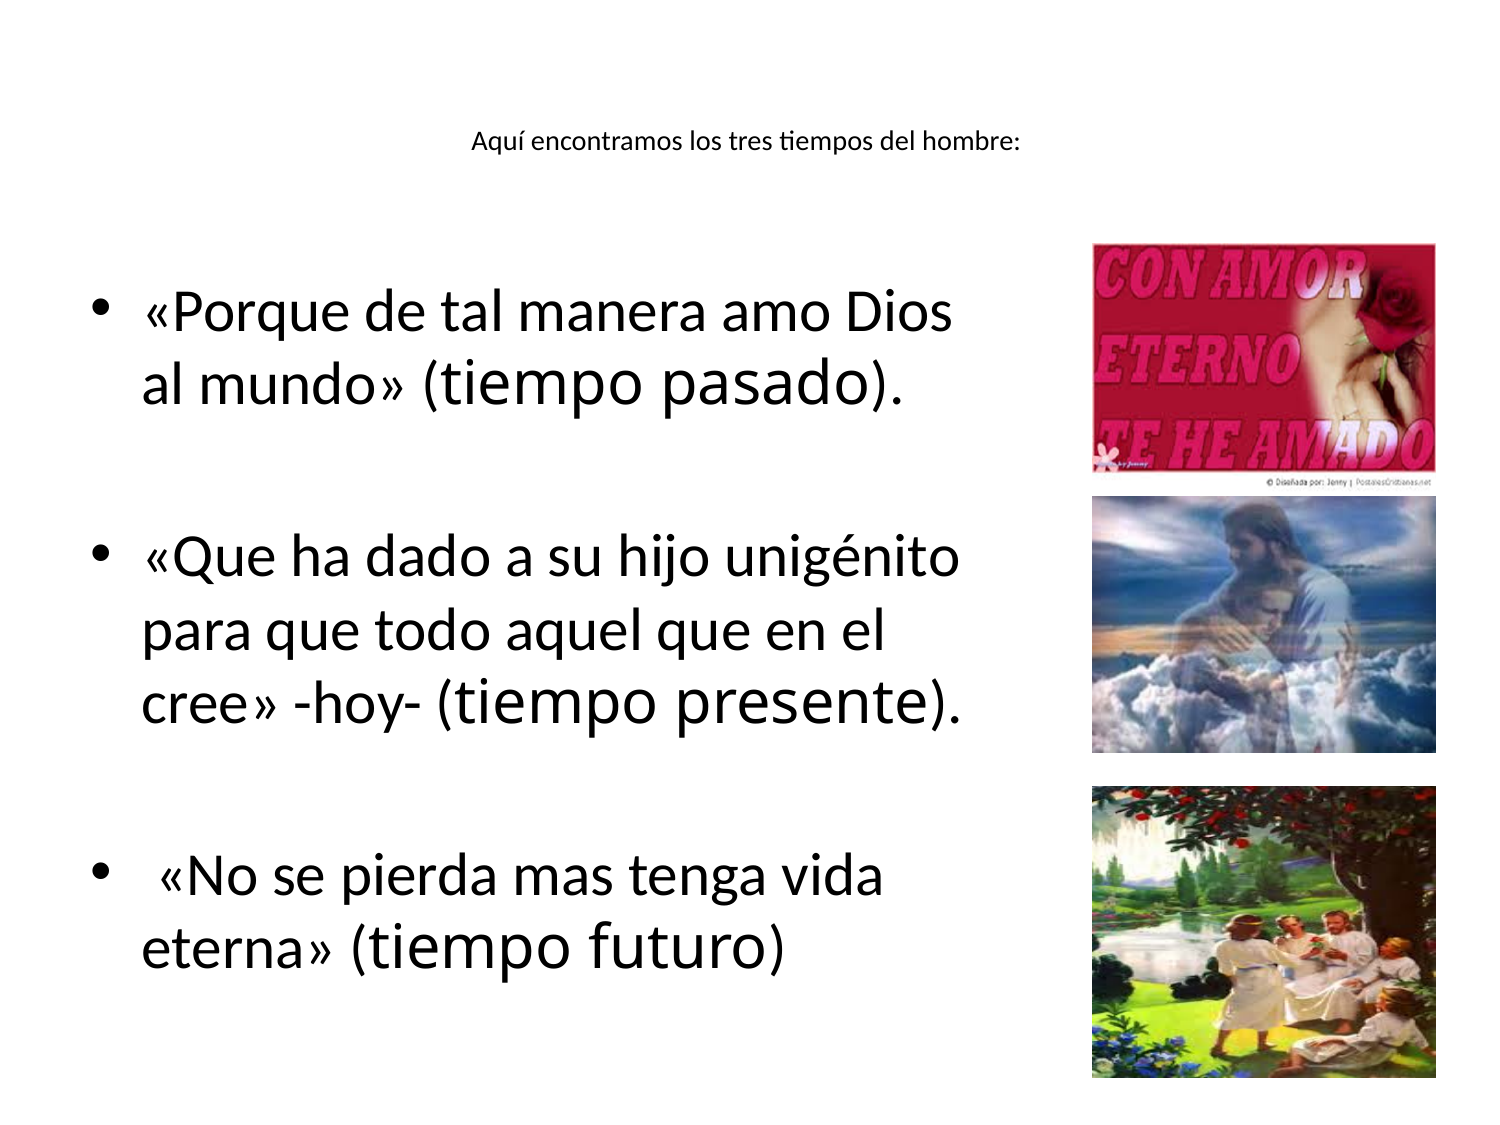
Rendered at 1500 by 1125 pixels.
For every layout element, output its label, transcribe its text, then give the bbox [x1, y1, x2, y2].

list «Porque de tal manera amo Dios al mundo» (tiempo pasado). «Que ha dado a su hijo unigénito para que todo aquel que en el cree» -hoy- (tiempo presente). «No se pierda mas tenga vida eterna» (tiempo futuro) [75, 262, 1010, 1083]
picture [1092, 496, 1436, 753]
picture [1092, 243, 1436, 492]
picture [1092, 786, 1436, 1078]
title Aquí encontramos los tres tiempos del hombre: [75, 45, 1425, 233]
